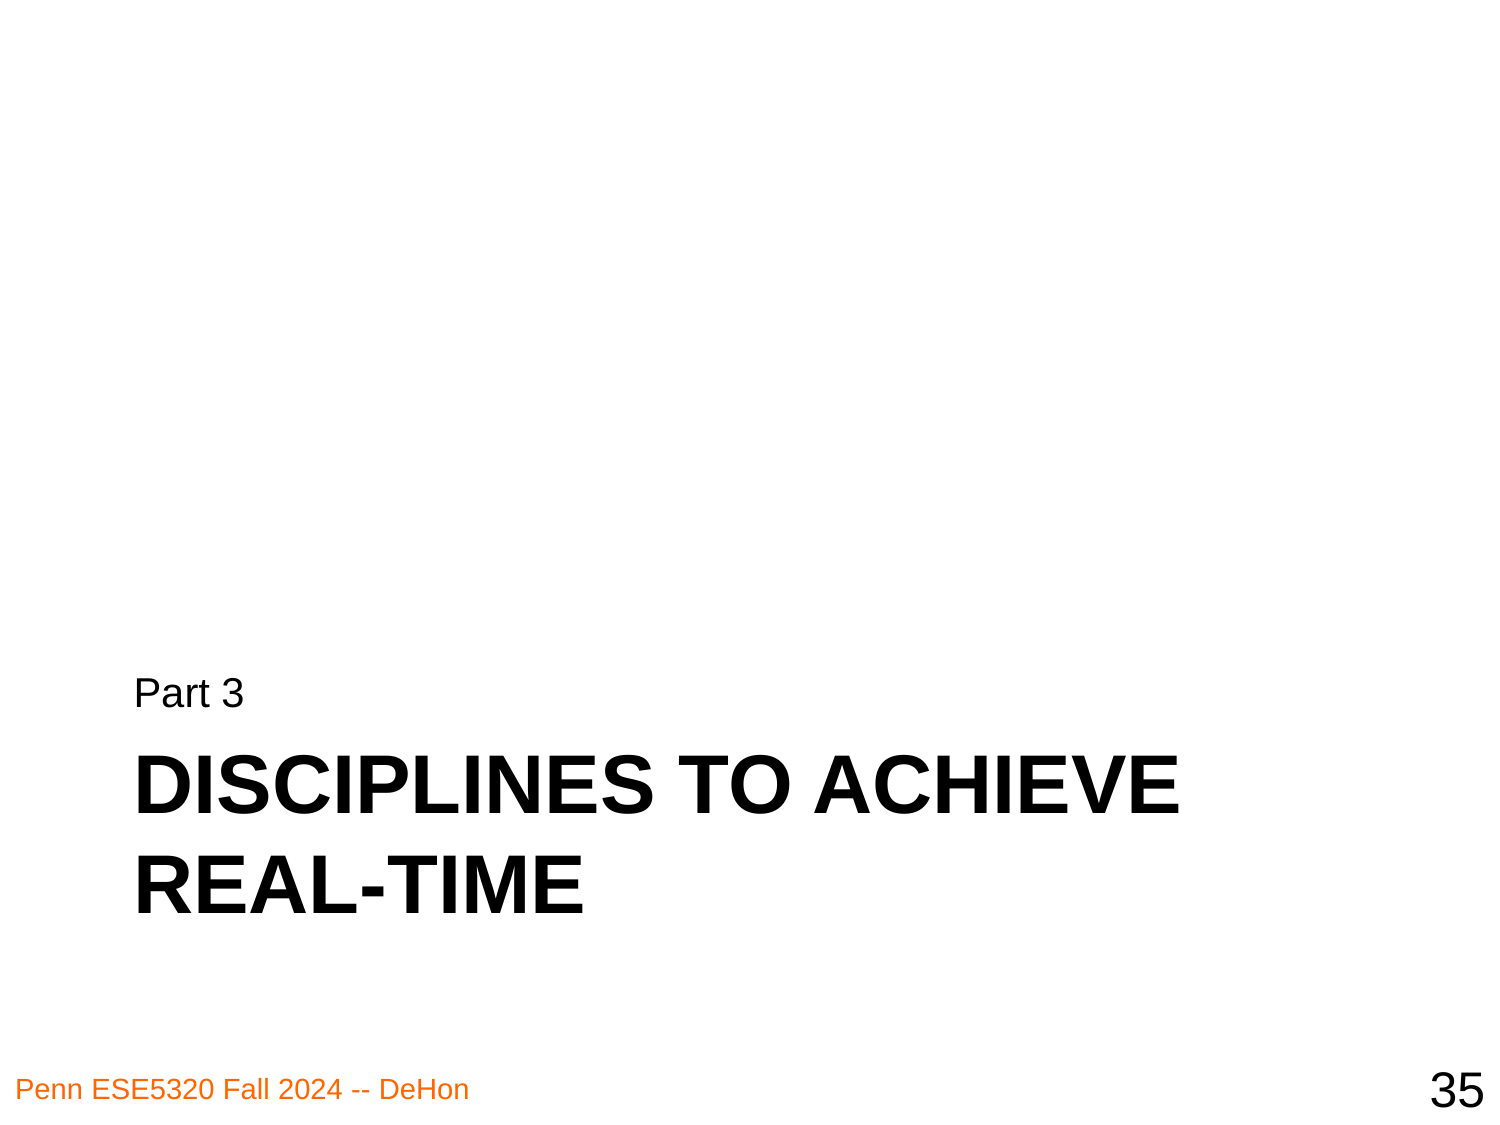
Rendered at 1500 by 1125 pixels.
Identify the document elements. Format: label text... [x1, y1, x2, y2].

slide_number Penn ESE5320 Fall 2024 -- DeHon [0, 1062, 576, 1125]
list Part 3 [118, 476, 1394, 724]
title Disciplines to achieve Real-Time [118, 724, 1394, 947]
slide_number 35 [1187, 1049, 1500, 1125]
